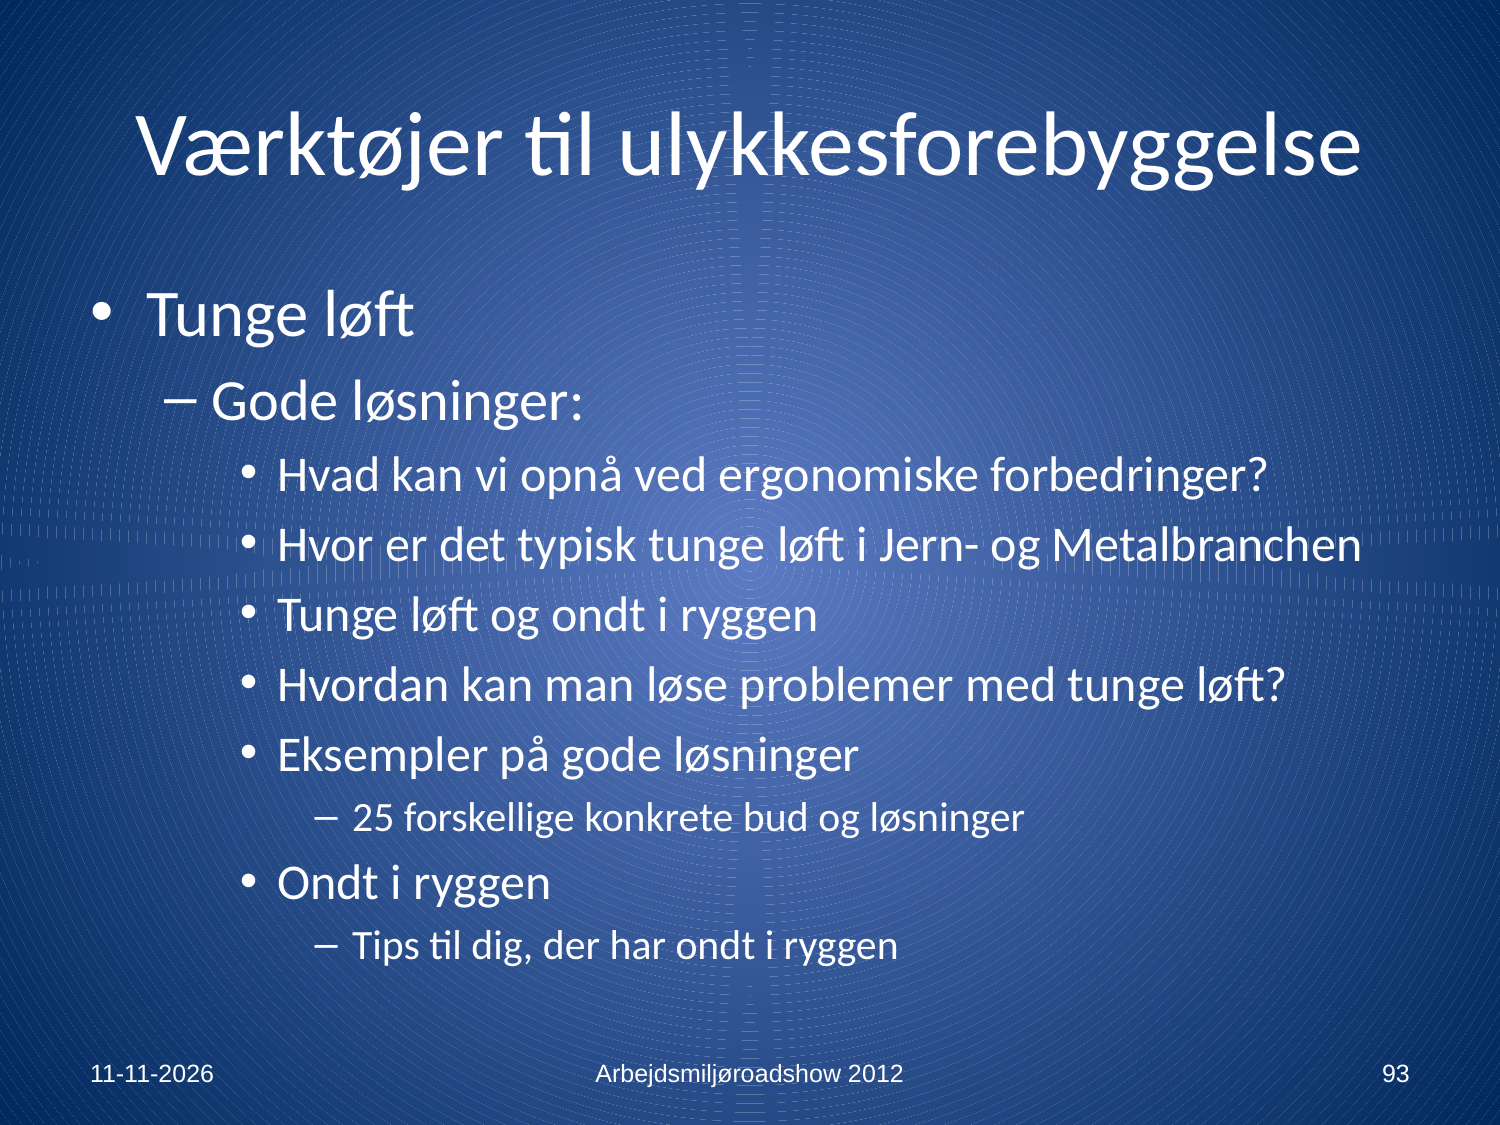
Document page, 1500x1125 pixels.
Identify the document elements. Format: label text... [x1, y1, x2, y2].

slide_number 93 [1074, 1042, 1425, 1103]
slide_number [75, 1042, 425, 1103]
title Værktøjer til ulykkesforebyggelse [75, 45, 1425, 233]
footer Arbejdsmiljøroadshow 2012 [512, 1042, 988, 1103]
list Tunge løft Gode løsninger: Hvad kan vi opnå ved ergonomiske forbedringer? Hvor er det typisk tunge løft i Jern- og Metalbranchen Tunge løft og ondt i ryggen Hvordan kan man løse problemer med tunge løft? Eksempler på gode løsninger 25 forskellige konkrete bud og løsninger Ondt i ryggen Tips til dig, der har ondt i ryggen [75, 262, 1425, 1005]
